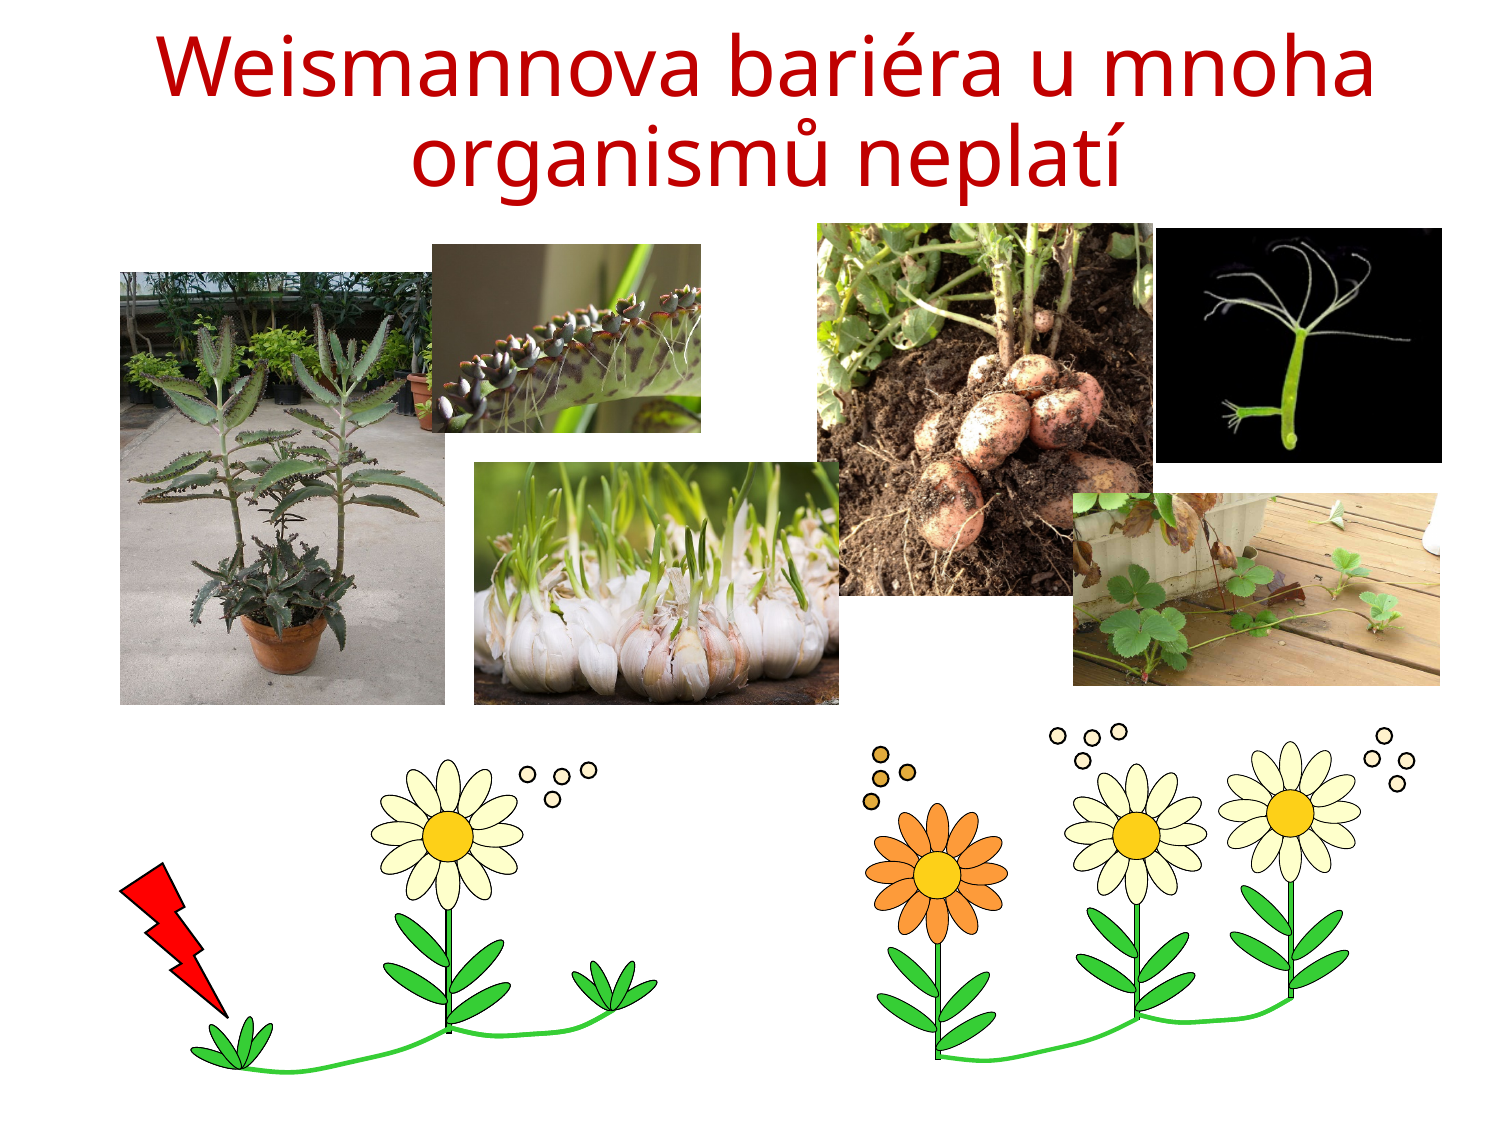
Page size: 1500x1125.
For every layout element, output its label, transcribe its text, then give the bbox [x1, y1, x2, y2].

title Weismannova bariéra u mnoha organismů neplatí [120, 5, 1415, 224]
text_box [188, 757, 660, 1077]
text_box [118, 861, 188, 987]
text_box [1397, 752, 1416, 770]
text_box [1388, 774, 1407, 793]
picture [120, 244, 701, 705]
text_box [1083, 729, 1102, 739]
text_box [1109, 722, 1128, 739]
picture [474, 223, 1440, 705]
text_box [1363, 749, 1382, 768]
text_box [863, 739, 1363, 1065]
picture [1156, 228, 1442, 463]
text_box [1048, 727, 1067, 739]
text_box [1375, 727, 1394, 745]
